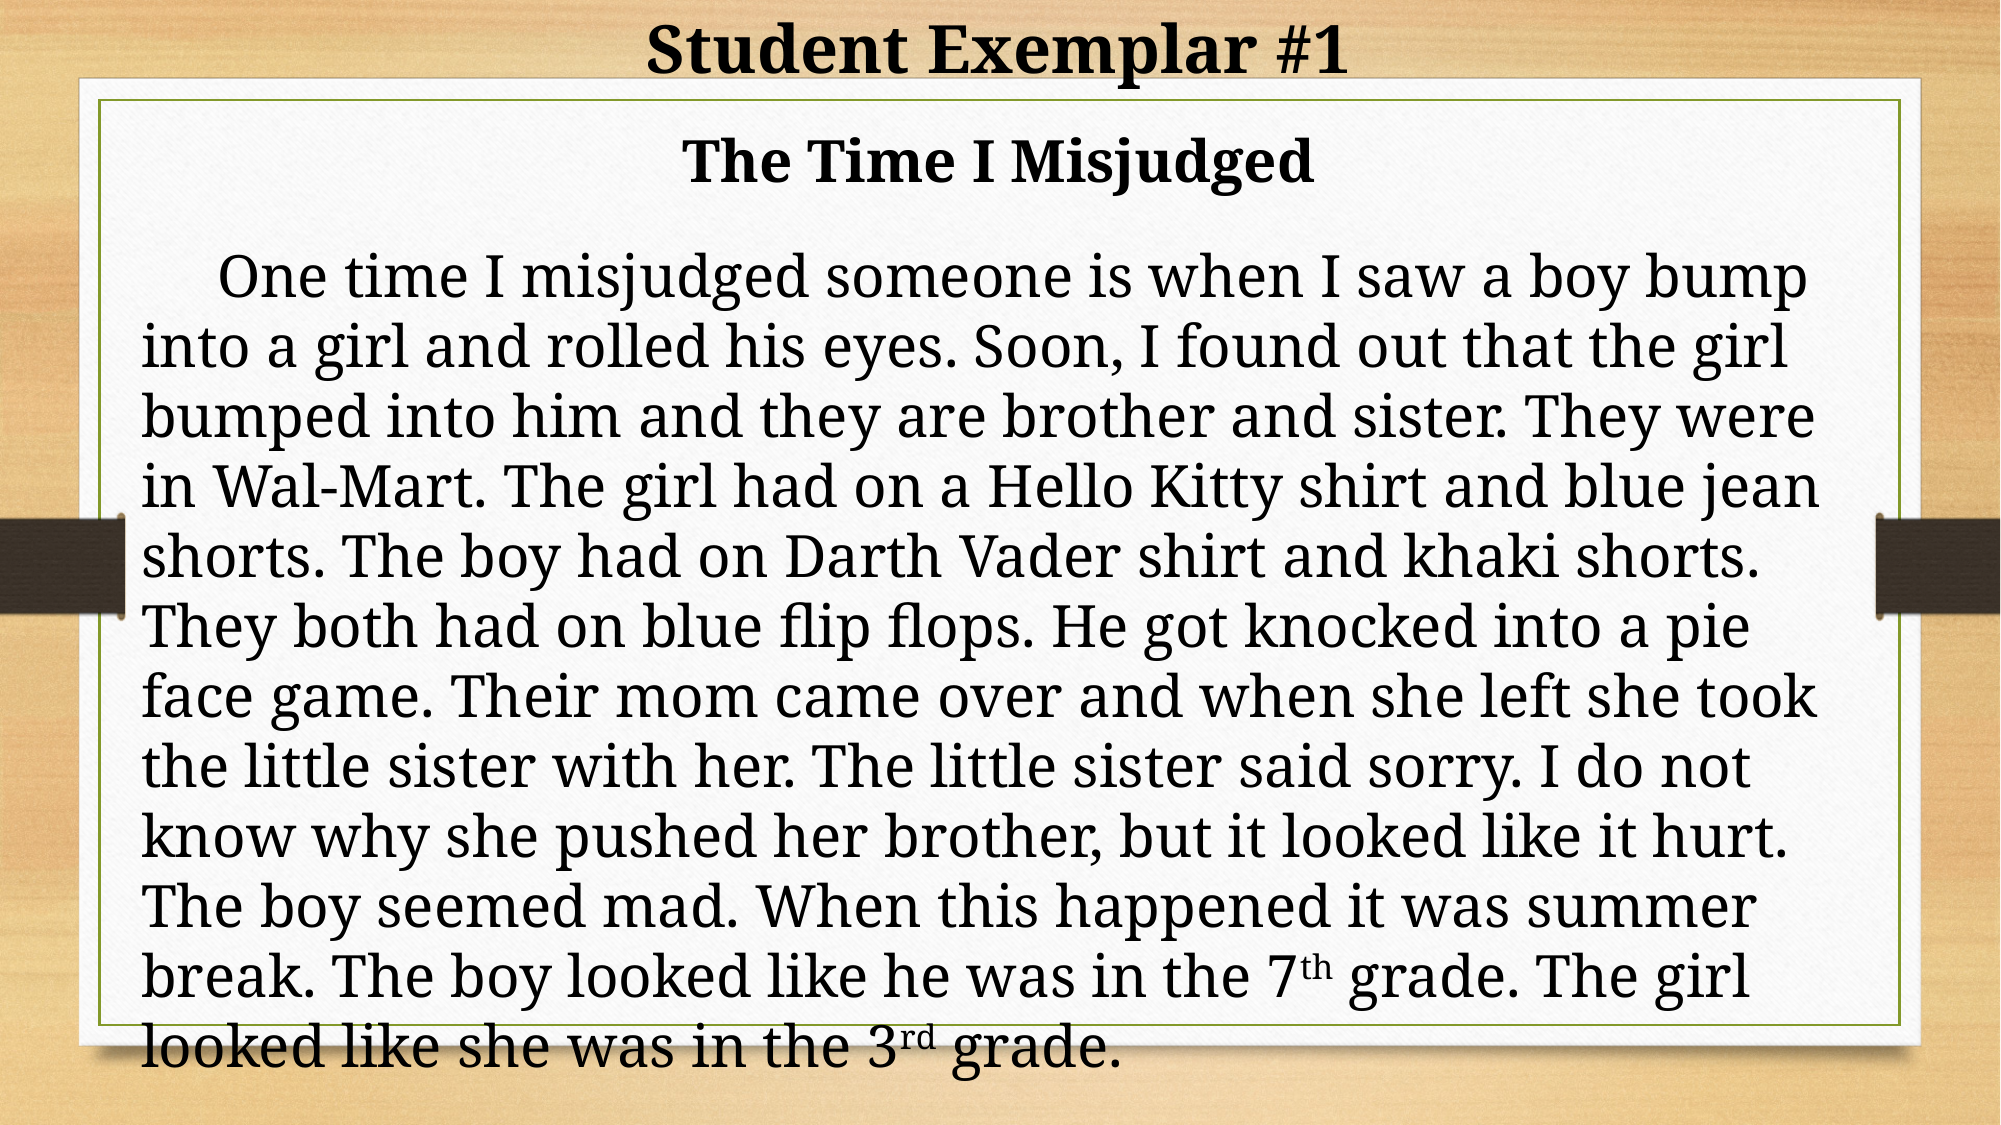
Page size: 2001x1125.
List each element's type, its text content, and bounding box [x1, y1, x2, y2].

picture [0, 0, 2001, 1125]
text_box The Time I Misjudged One time I misjudged someone is when I saw a boy bump into a girl and rolled his eyes. Soon, I found out that the girl bumped into him and they are brother and sister. They were in Wal-Mart. The girl had on a Hello Kitty shirt and blue jean shorts. The boy had on Darth Vader shirt and khaki shorts. They both had on blue flip flops. He got knocked into a pie face game. Their mom came over and when she left she took the little sister with her. The little sister said sorry. I do not know why she pushed her brother, but it looked like it hurt. The boy seemed mad. When this happened it was summer break. The boy looked like he was in the 7th grade. The girl looked like she was in the 3rd grade. [126, 116, 1872, 1087]
text_box Student Exemplar #1 [632, 0, 1366, 95]
